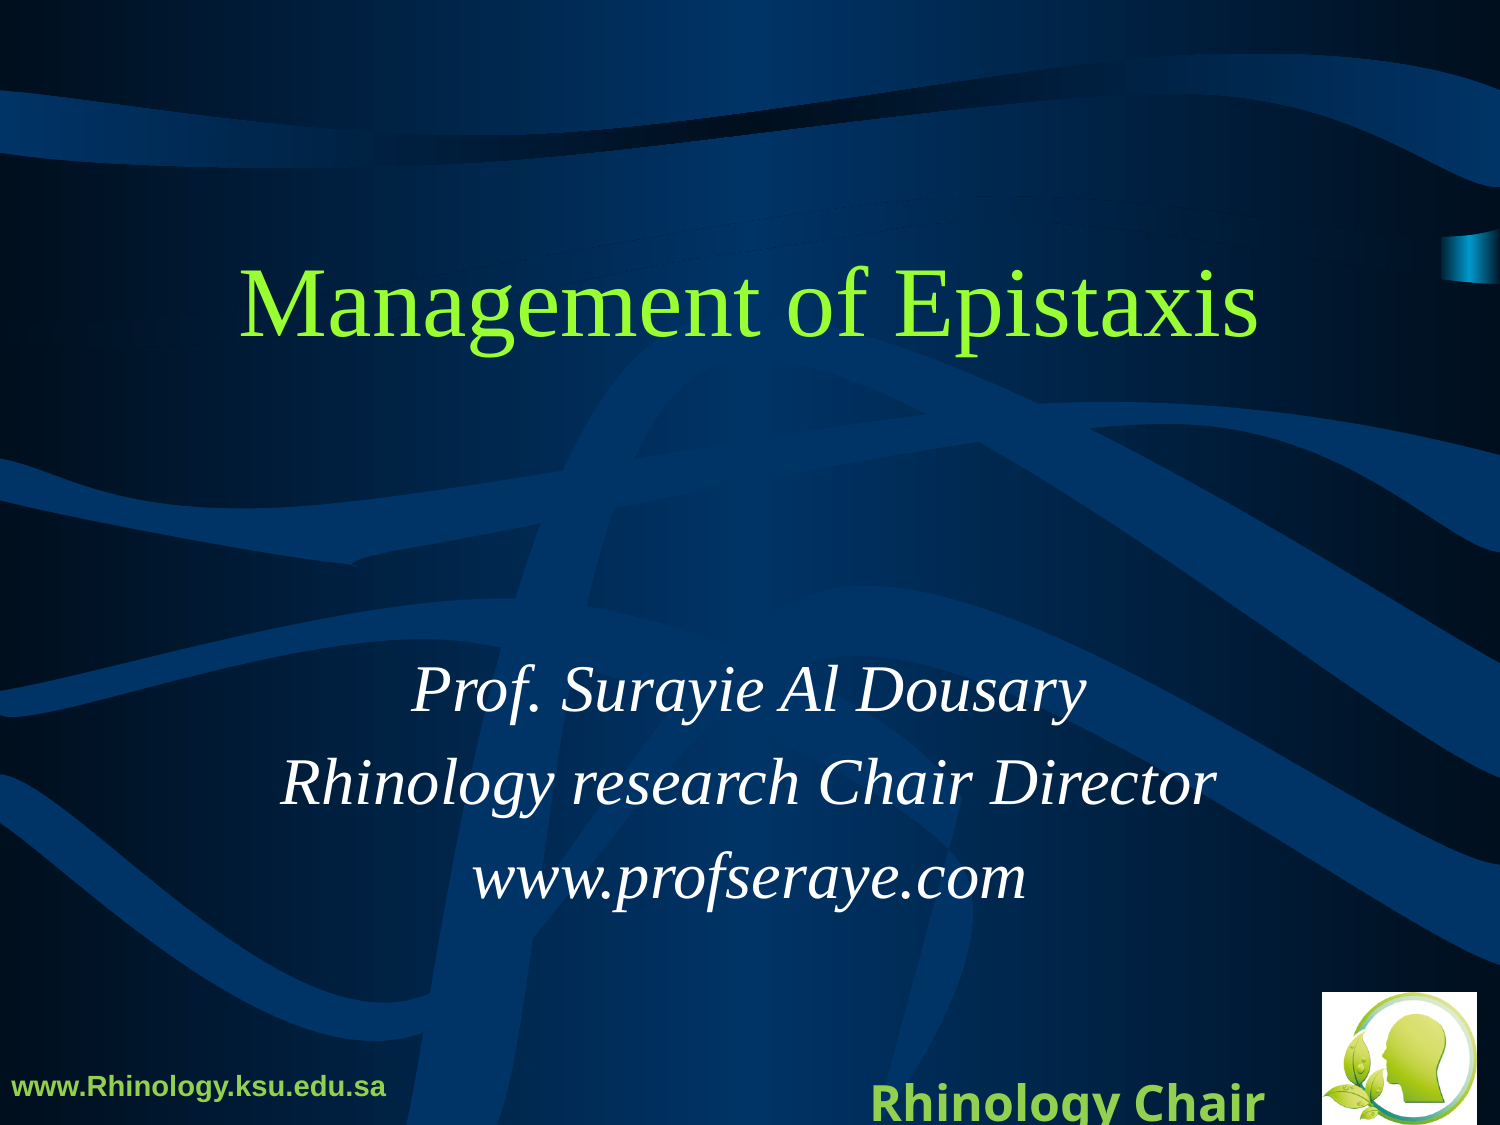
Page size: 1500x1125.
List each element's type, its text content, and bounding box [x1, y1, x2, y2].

title Management of Epistaxis [112, 262, 1388, 450]
subtitle Prof. Surayie Al Dousary Rhinology research Chair Director www.profseraye.com [225, 637, 1275, 925]
picture [1322, 992, 1477, 1125]
